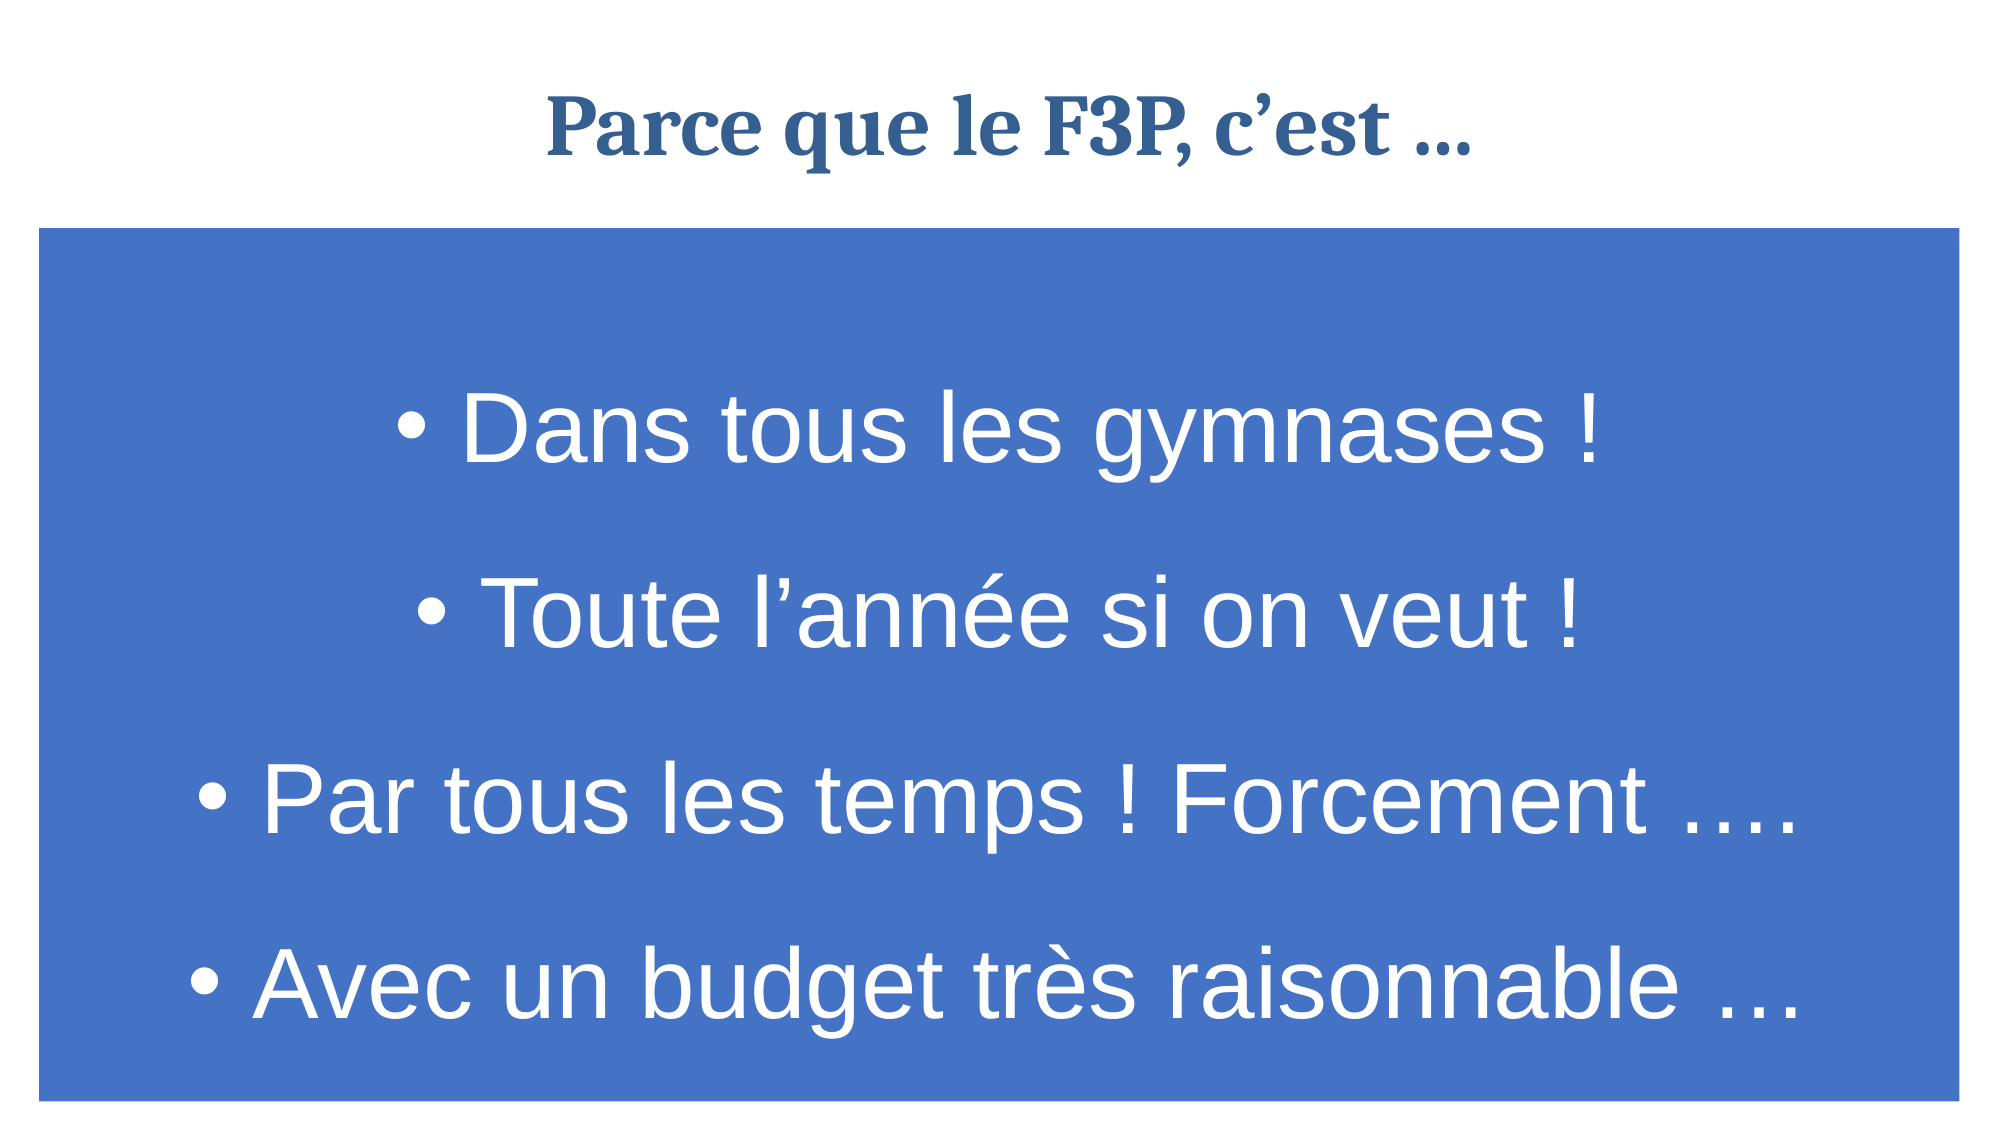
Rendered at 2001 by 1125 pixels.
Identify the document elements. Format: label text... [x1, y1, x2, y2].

list Dans tous les gymnases ! Toute l’année si on veut ! Par tous les temps ! Forcement …. Avec un budget très raisonnable … [39, 228, 1960, 1102]
title Parce que le F3P, c’est … [149, 71, 1875, 228]
